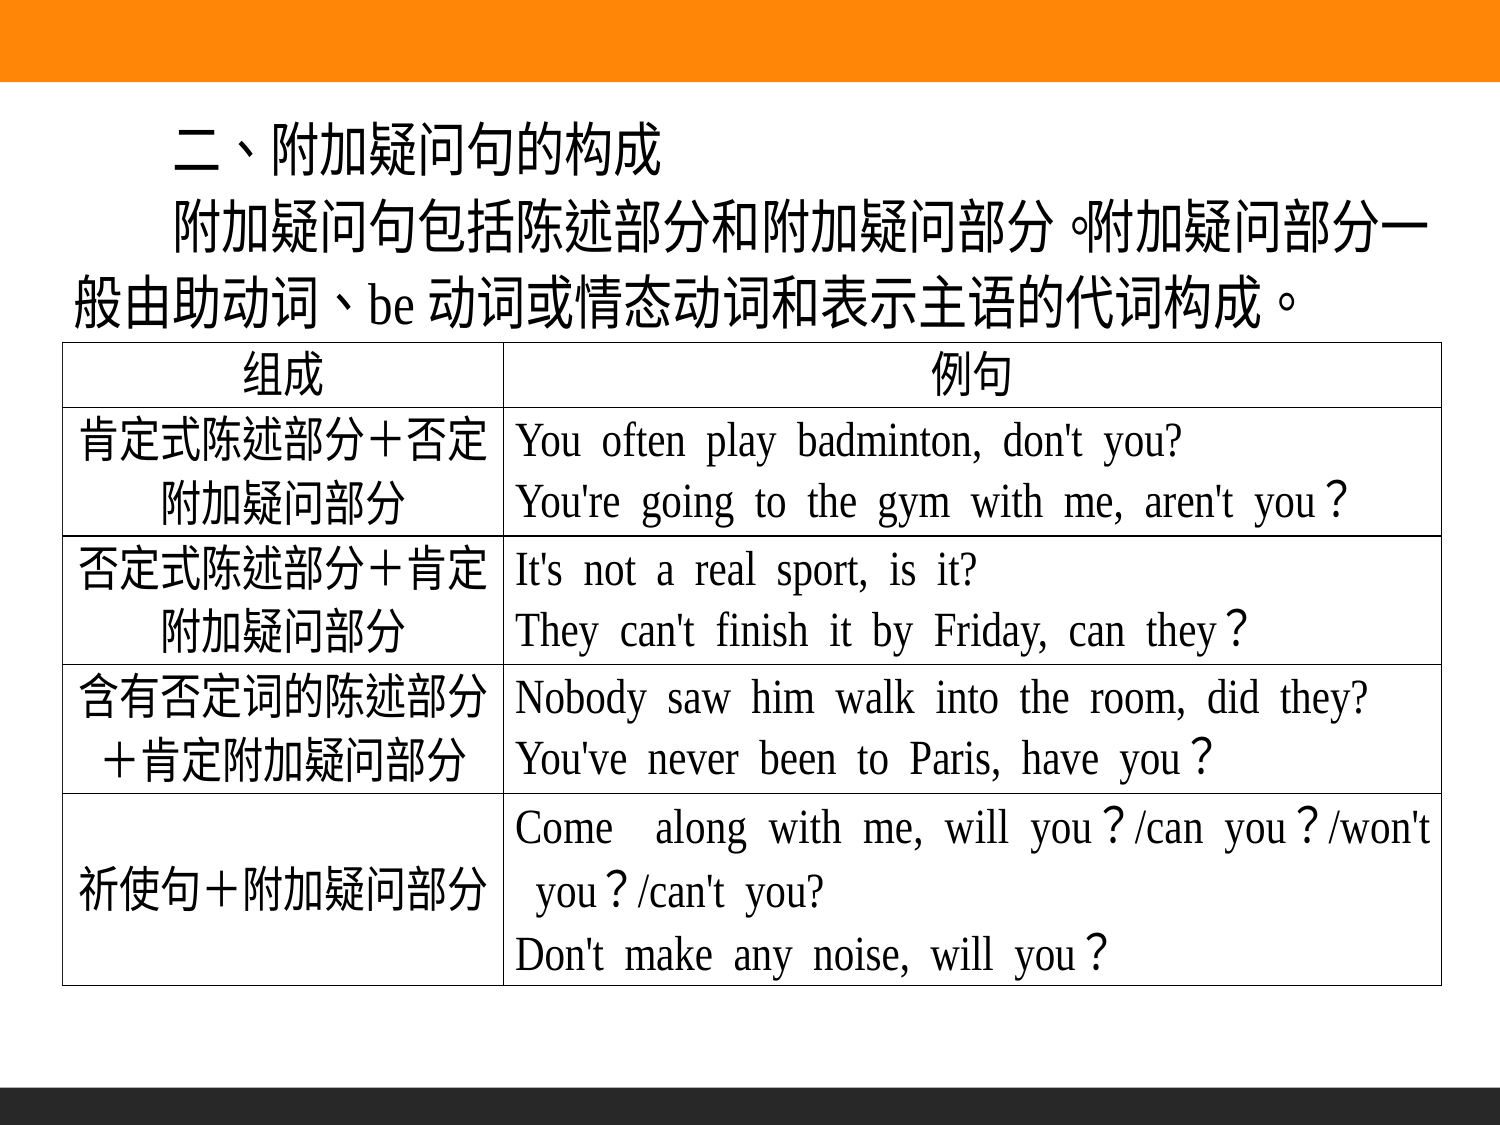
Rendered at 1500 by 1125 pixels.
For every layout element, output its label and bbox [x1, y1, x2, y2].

text_box [62, 112, 1443, 1055]
